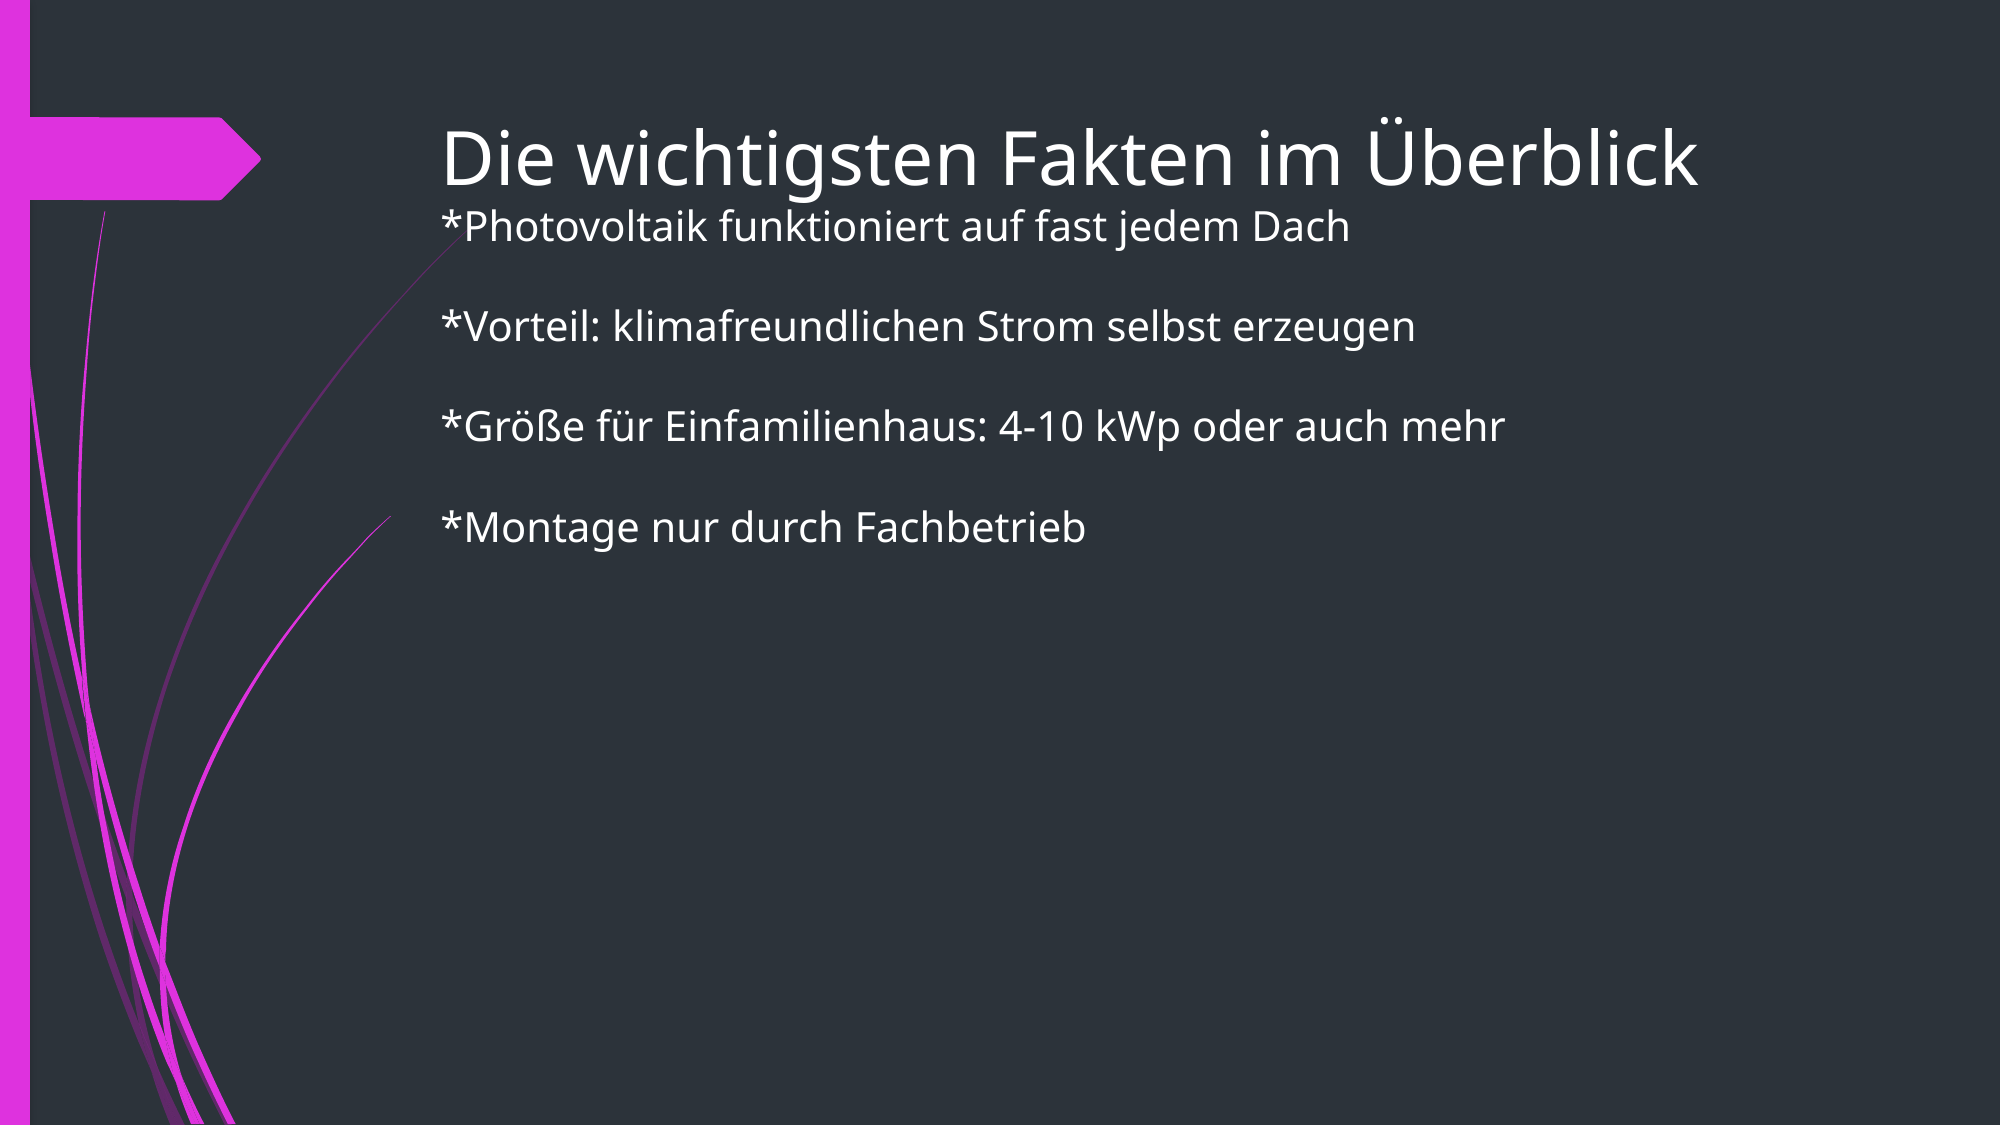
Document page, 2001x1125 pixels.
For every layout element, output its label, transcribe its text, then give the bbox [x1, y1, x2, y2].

title Die wichtigsten Fakten im Überblick *Photovoltaik funktioniert auf fast jedem Dach *Vorteil: klimafreundlichen Strom selbst erzeugen *Größe für Einfamilienhaus: 4-10 kWp oder auch mehr *Montage nur durch Fachbetrieb [425, 102, 1888, 950]
